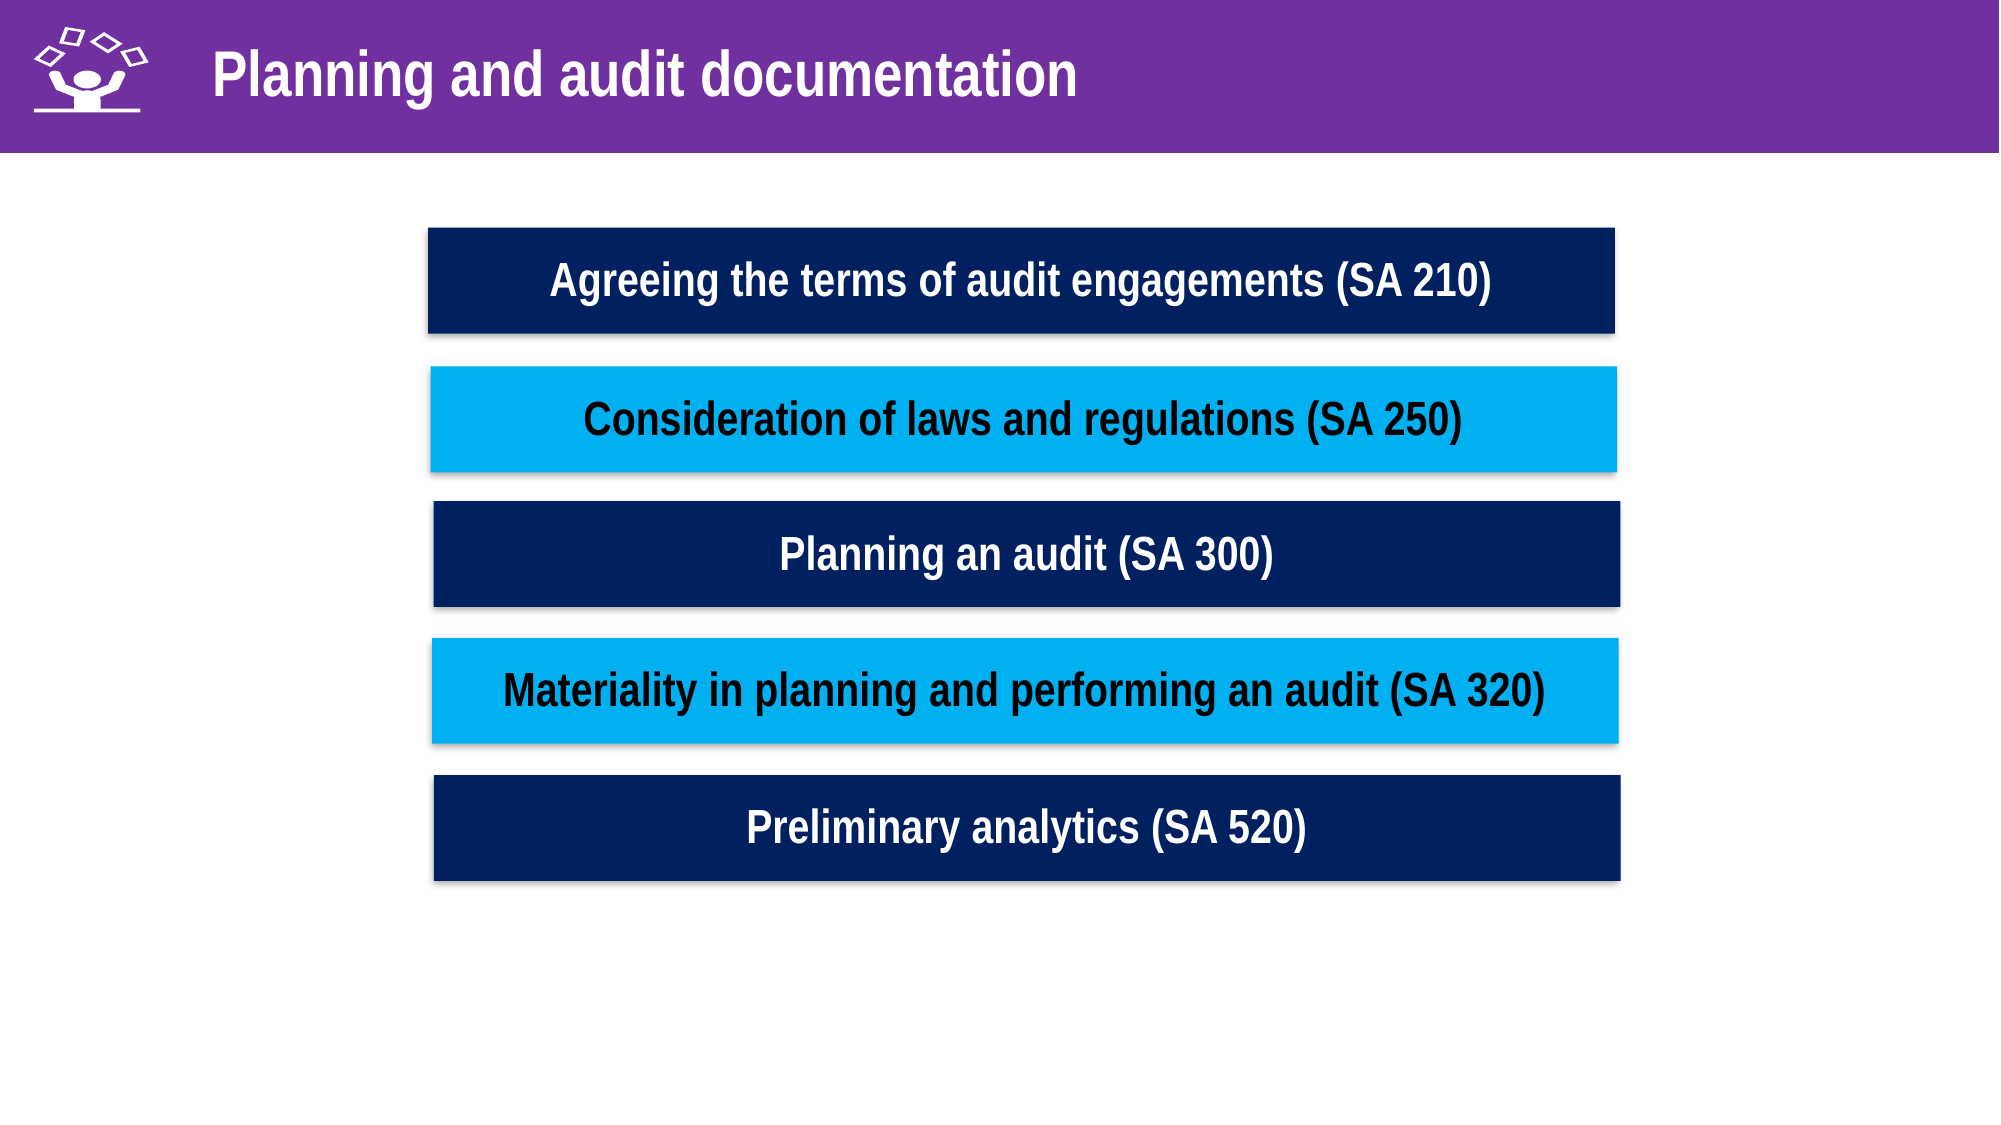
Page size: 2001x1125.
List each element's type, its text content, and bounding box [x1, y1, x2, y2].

text_box Planning an audit (SA 300) [433, 501, 1621, 607]
text_box Agreeing the terms of audit engagements (SA 210) [428, 227, 1615, 334]
text_box Materiality in planning and performing an audit (SA 320) [432, 637, 1619, 744]
text_box [33, 70, 141, 113]
text_box [89, 32, 123, 54]
text_box Preliminary analytics (SA 520) [433, 775, 1621, 881]
text_box Planning and audit documentation [0, 0, 2000, 154]
text_box [120, 46, 149, 68]
text_box Consideration of laws and regulations (SA 250) [430, 366, 1618, 473]
text_box [58, 26, 86, 47]
text_box [33, 45, 66, 68]
